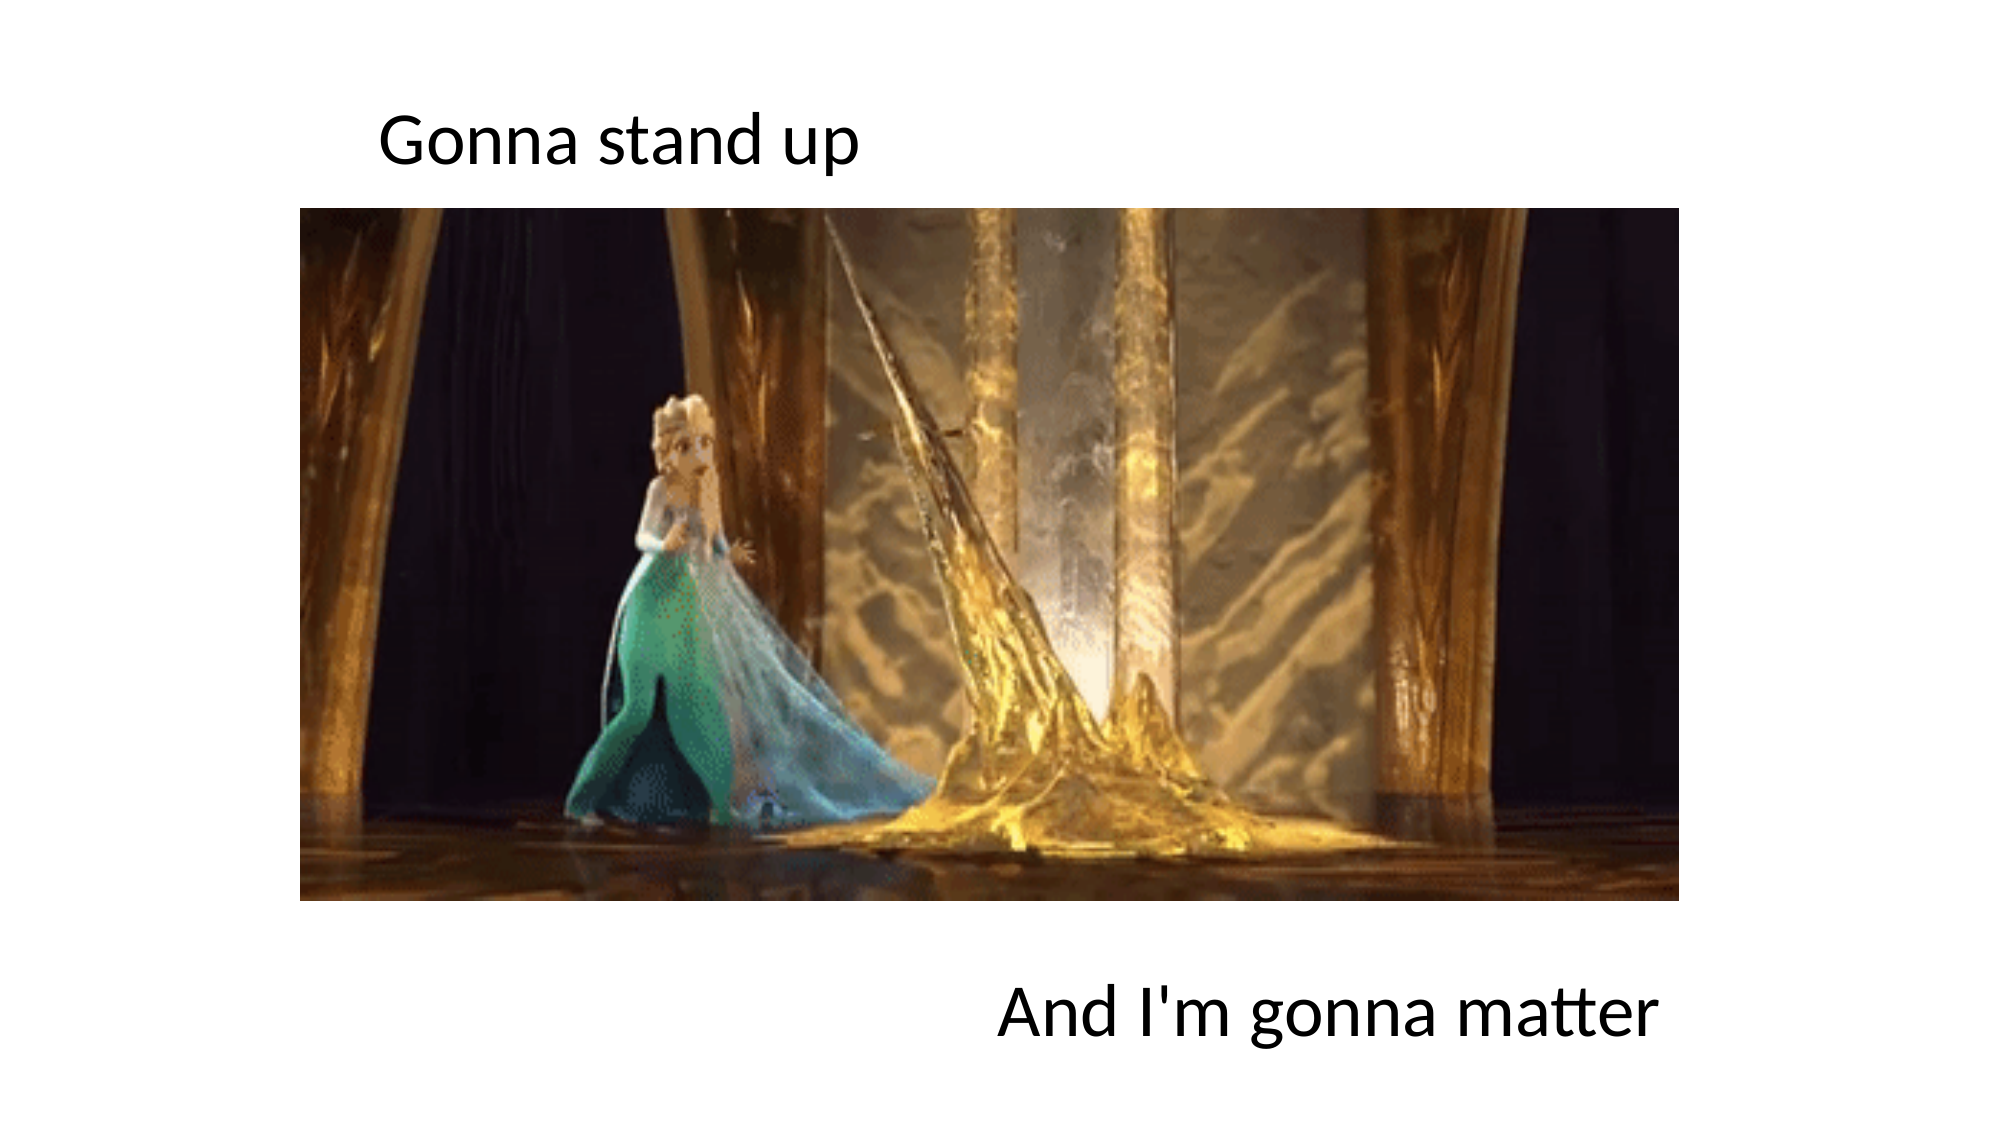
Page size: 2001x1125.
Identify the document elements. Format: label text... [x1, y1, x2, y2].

picture [299, 207, 1679, 901]
text_box And I'm gonna matter [983, 954, 1692, 1060]
text_box Gonna stand up [363, 82, 943, 188]
